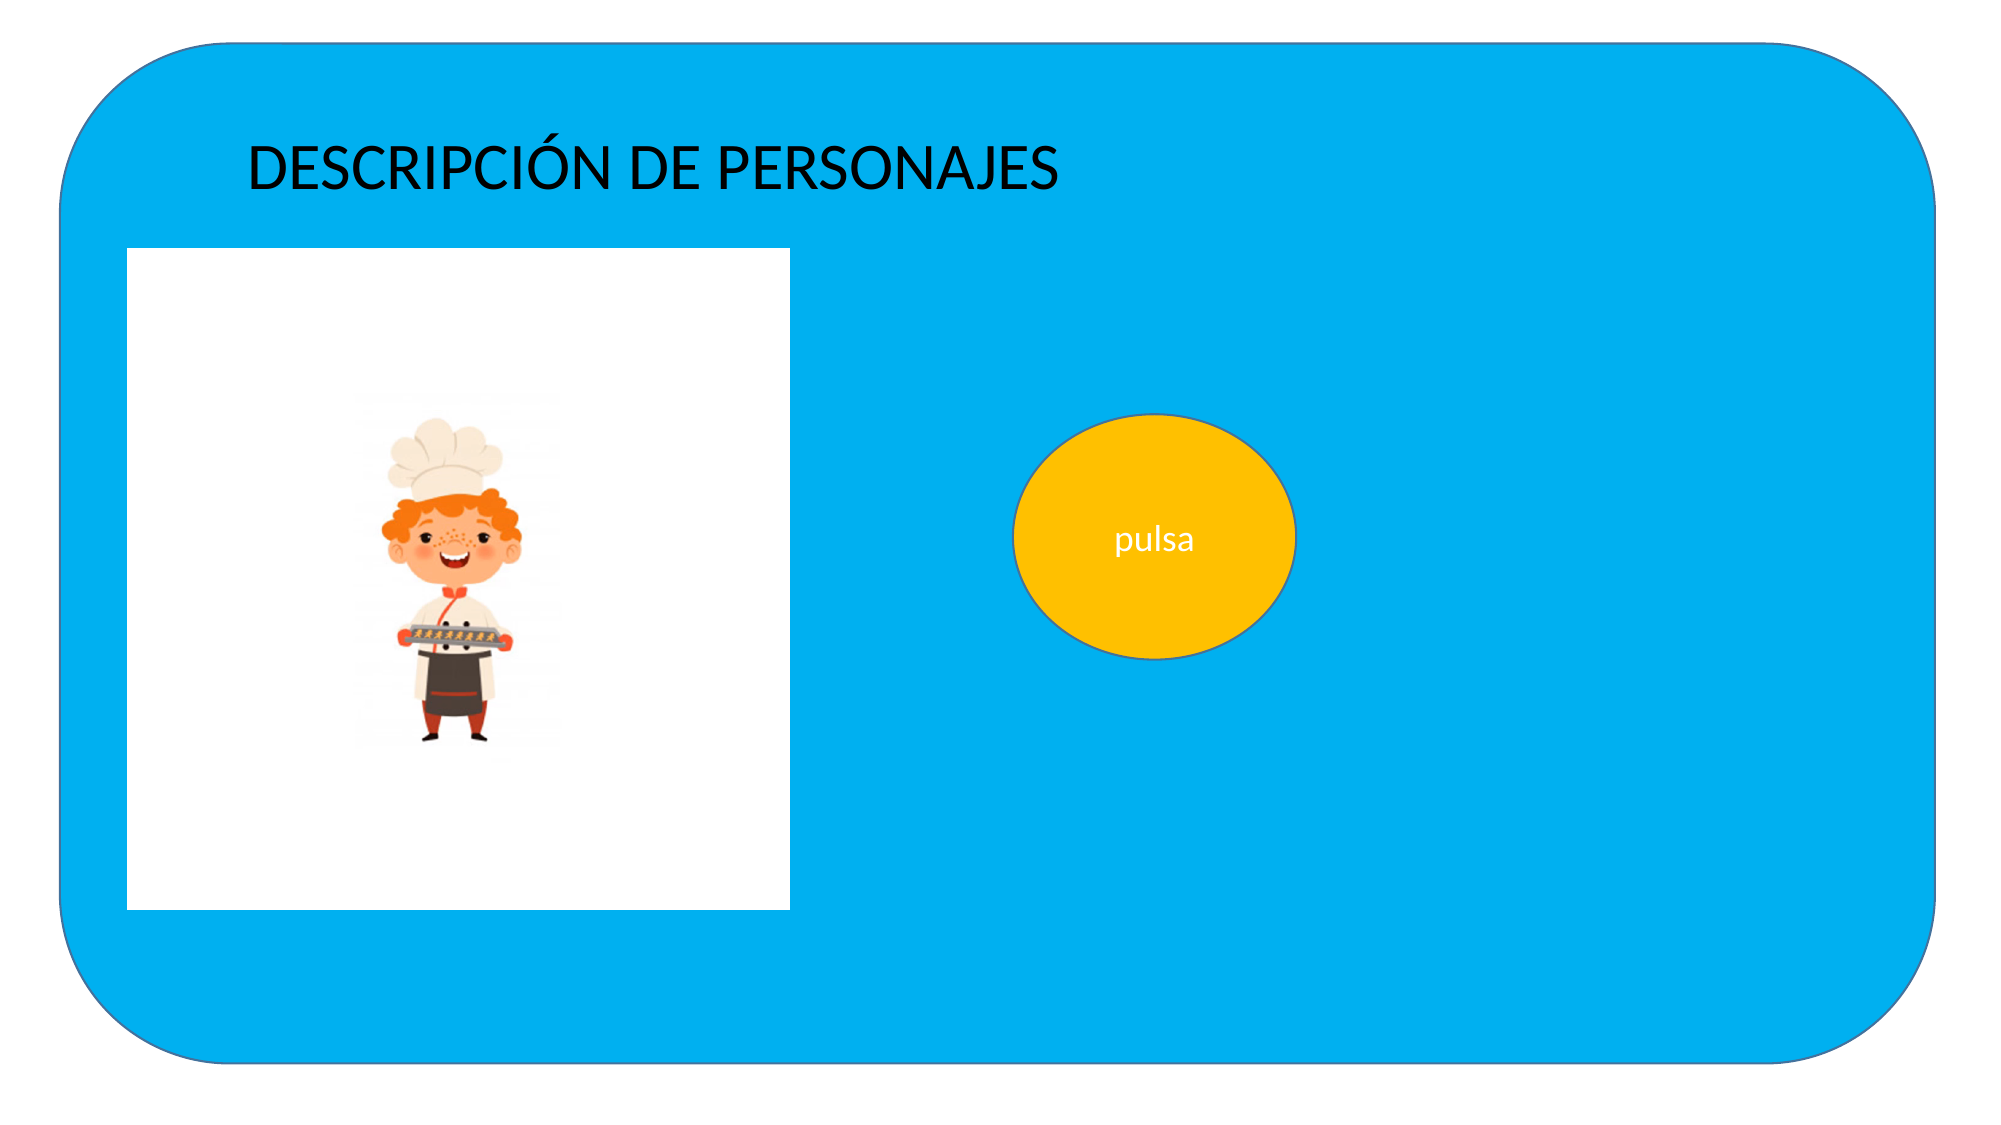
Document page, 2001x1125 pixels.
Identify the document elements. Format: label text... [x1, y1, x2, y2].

text_box pulsa [1011, 413, 1298, 661]
text_box DESCRIPCIÓN DE PERSONAJES [232, 115, 1276, 210]
text_box [58, 42, 1936, 1065]
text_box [126, 247, 791, 911]
